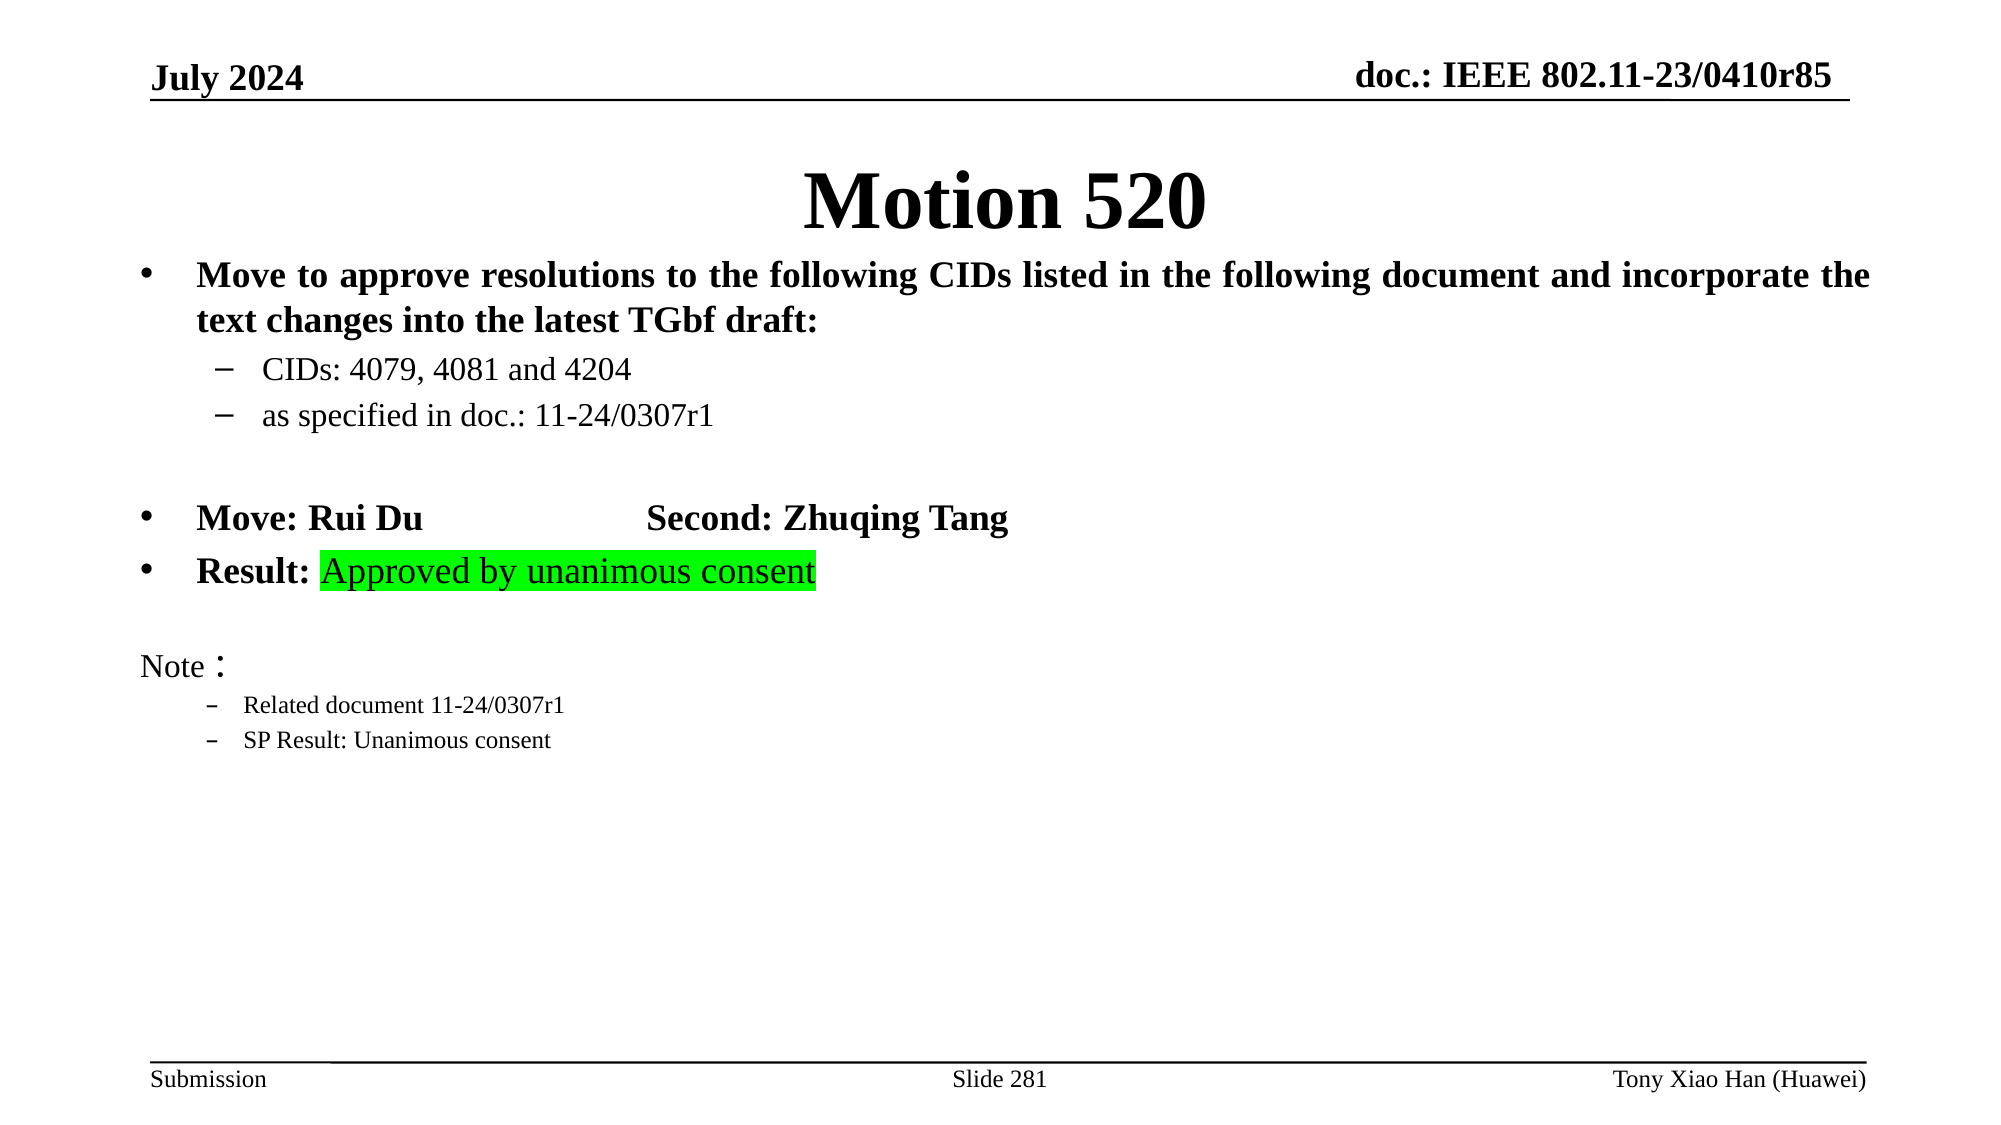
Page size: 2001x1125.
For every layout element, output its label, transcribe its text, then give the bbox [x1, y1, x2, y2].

text_box Move to approve resolutions to the following CIDs listed in the following document and incorporate the text changes into the latest TGbf draft: CIDs: 4079, 4081 and 4204 as specified in doc.: 11-24/0307r1 Move: Rui Du Second: Zhuqing Tang Result: Approved by unanimous consent Note： Related document 11-24/0307r1 SP Result: Unanimous consent [125, 212, 1888, 988]
text_box Motion 520 [368, 137, 1644, 212]
